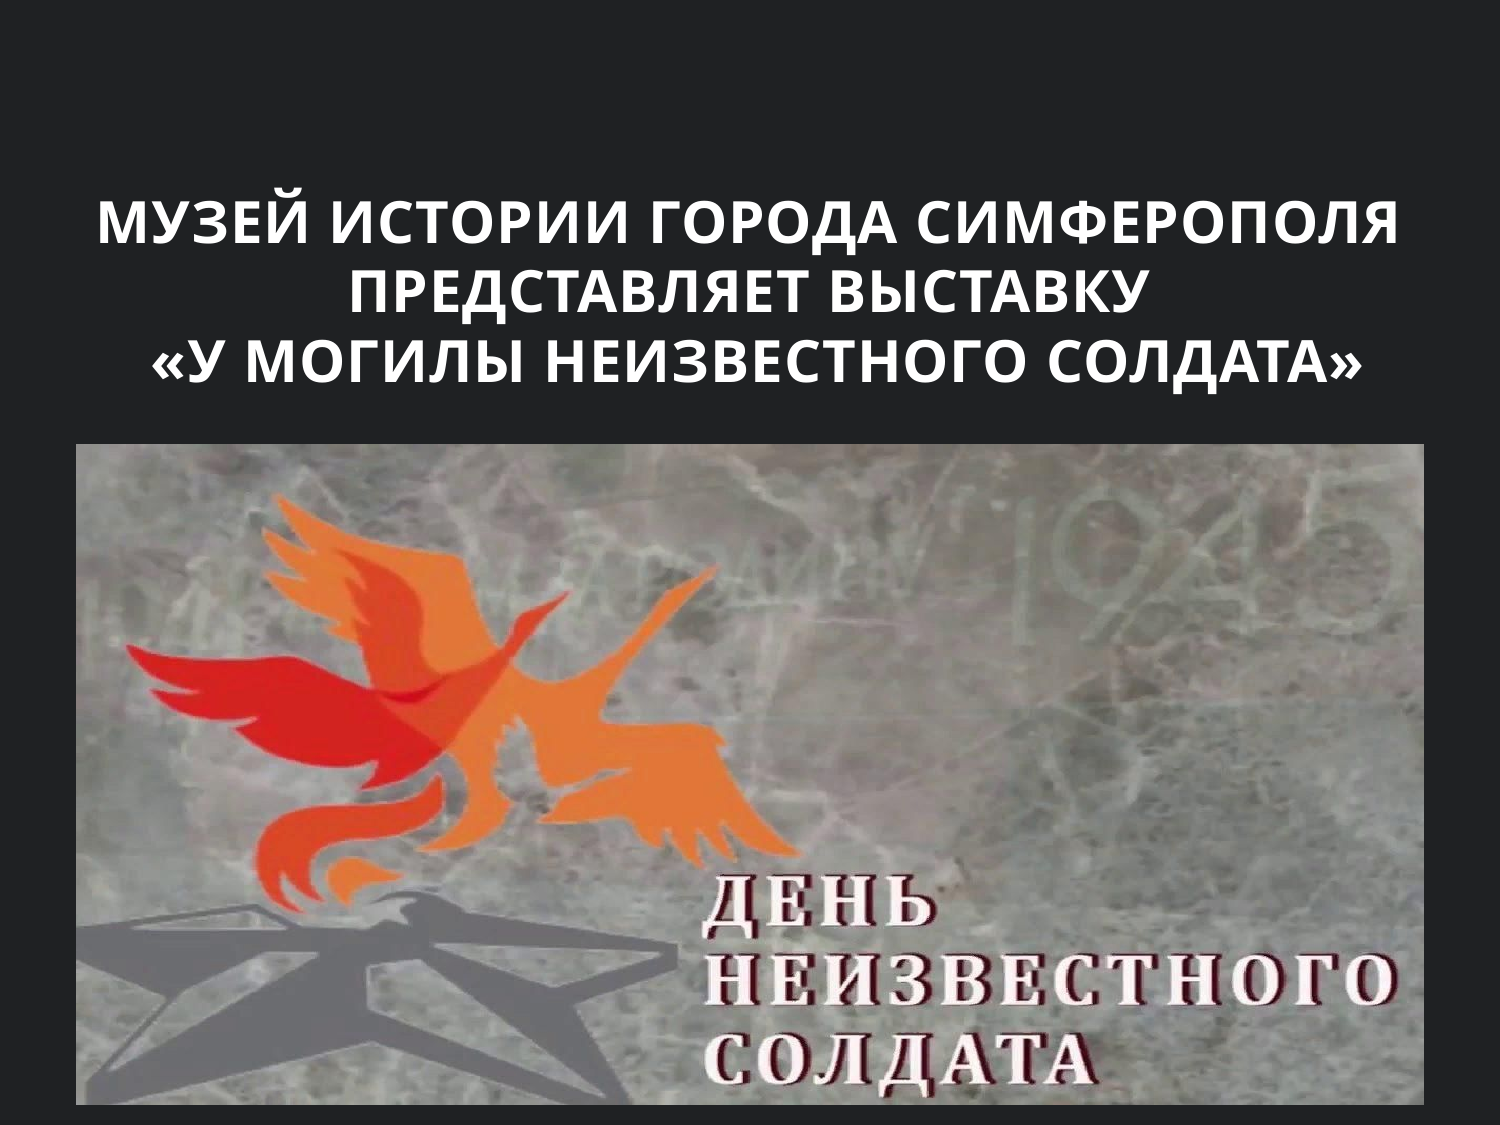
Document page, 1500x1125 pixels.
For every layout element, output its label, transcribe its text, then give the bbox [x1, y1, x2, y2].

picture [0, 0, 1500, 1105]
title Музей истории города Симферополя представляет выставку «У могилы неизвестного солдата» [76, 160, 1424, 402]
